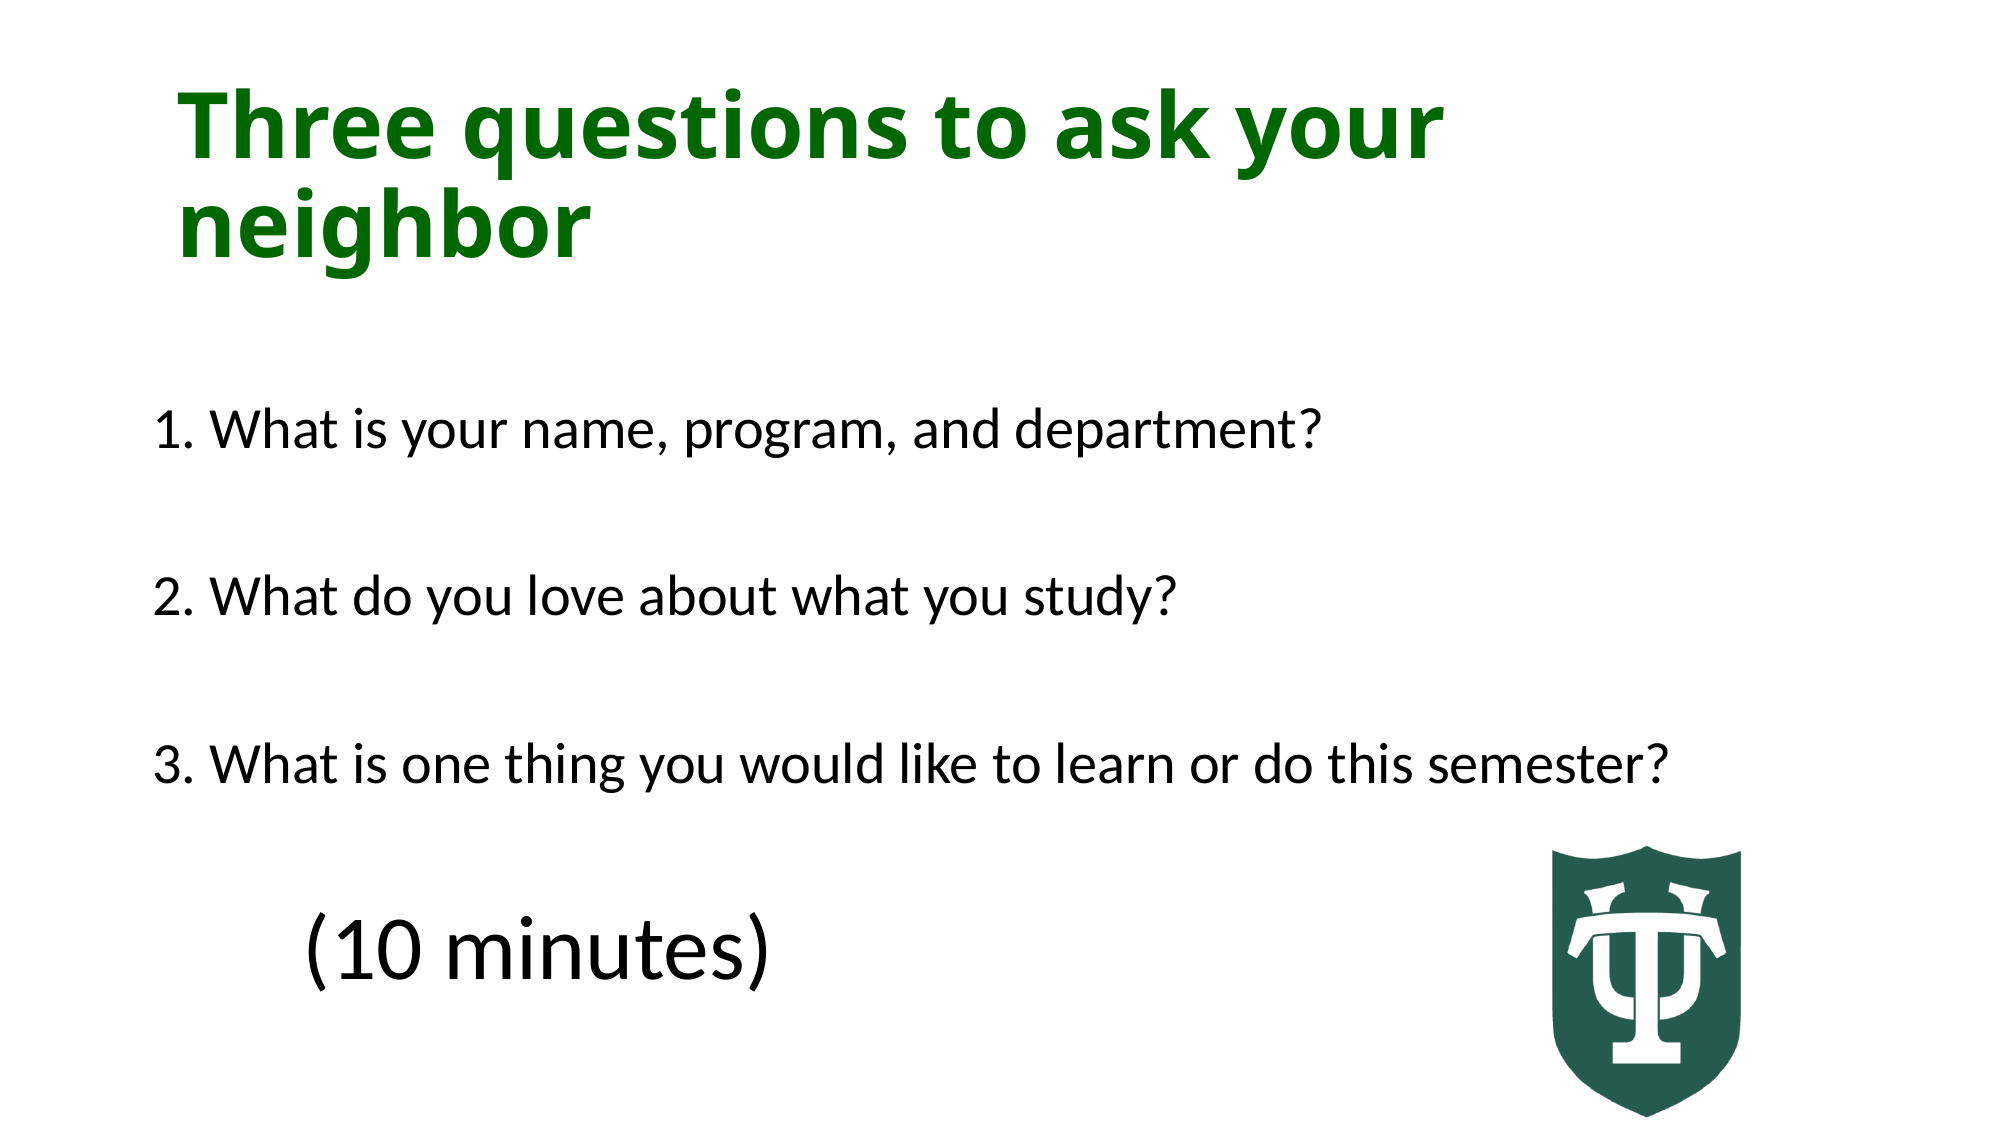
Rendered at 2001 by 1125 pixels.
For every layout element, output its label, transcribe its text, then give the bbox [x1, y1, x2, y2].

picture [1543, 834, 1750, 1125]
title Three questions to ask your neighbor [161, 57, 1675, 299]
list 1. What is your name, program, and department? 2. What do you love about what you study? 3. What is one thing you would like to learn or do this semester? (10 minutes) [137, 299, 1863, 1014]
